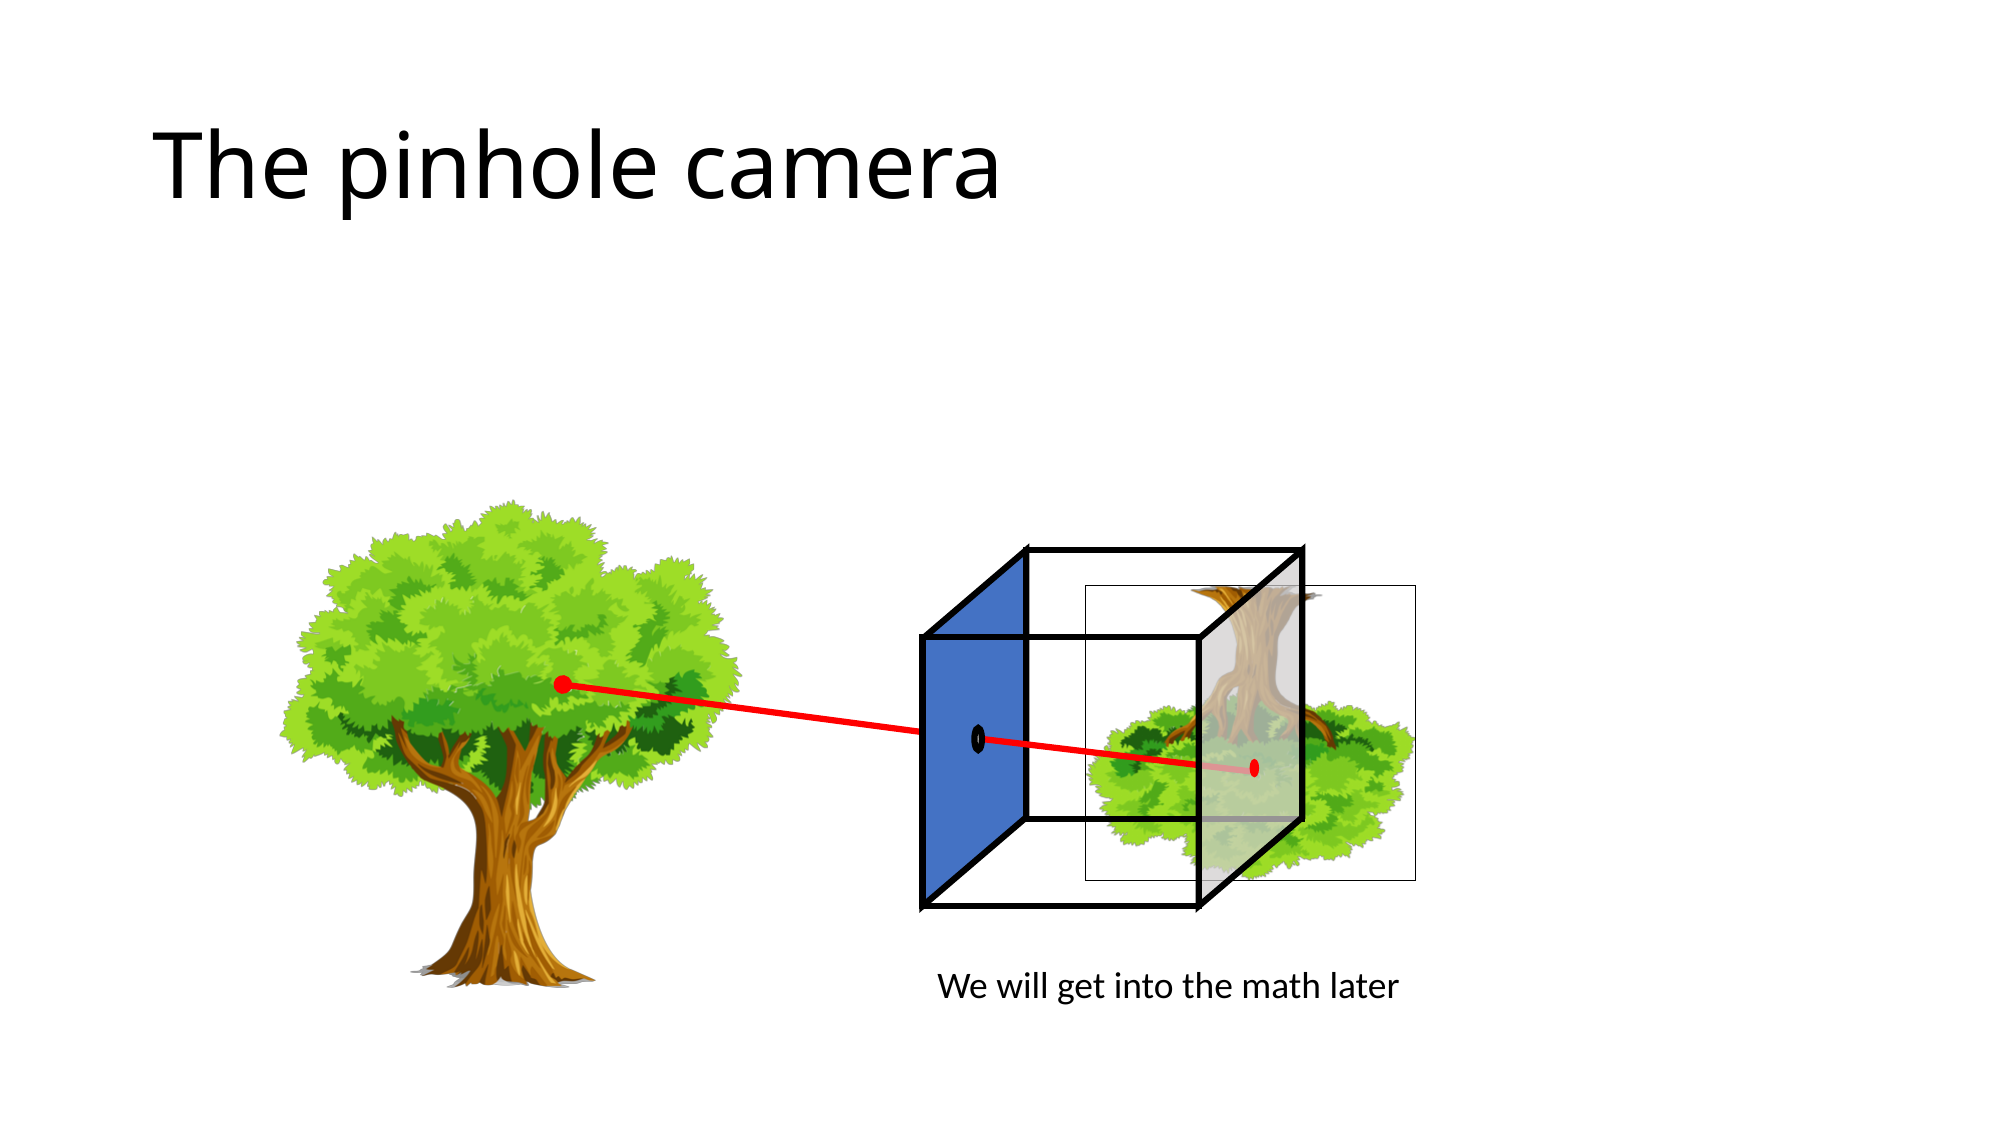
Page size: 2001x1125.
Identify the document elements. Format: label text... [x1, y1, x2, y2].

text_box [562, 684, 975, 739]
picture [279, 499, 743, 989]
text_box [981, 738, 1251, 772]
text_box [1259, 547, 1304, 585]
picture [1085, 585, 1416, 881]
text_box [924, 547, 1028, 636]
text_box [1197, 881, 1230, 909]
text_box [973, 726, 983, 752]
text_box [1025, 549, 1300, 636]
text_box [922, 739, 1197, 907]
text_box [922, 636, 1085, 738]
text_box We will get into the math later [922, 954, 1686, 1014]
title The pinhole camera [137, 59, 1863, 278]
